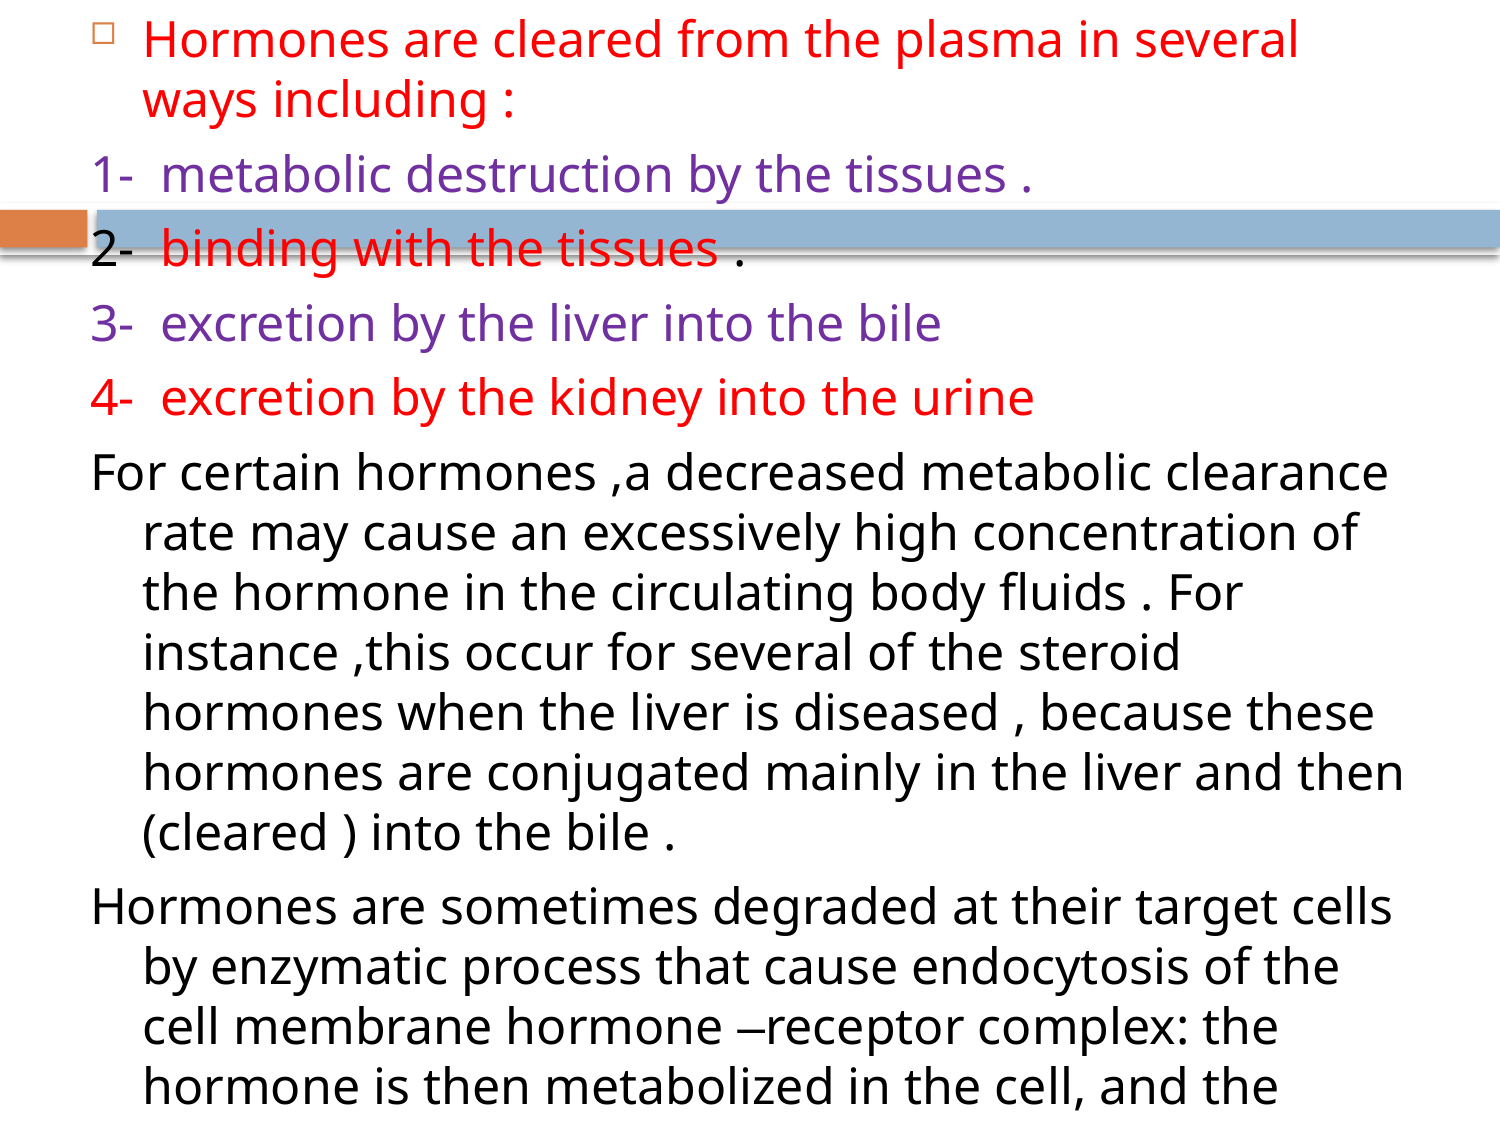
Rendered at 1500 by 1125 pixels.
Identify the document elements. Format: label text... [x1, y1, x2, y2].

list Hormones are cleared from the plasma in several ways including : 1- metabolic destruction by the tissues . 2- binding with the tissues . 3- excretion by the liver into the bile 4- excretion by the kidney into the urine For certain hormones ,a decreased metabolic clearance rate may cause an excessively high concentration of the hormone in the circulating body fluids . For instance ,this occur for several of the steroid hormones when the liver is diseased , because these hormones are conjugated mainly in the liver and then (cleared ) into the bile . Hormones are sometimes degraded at their target cells by enzymatic process that cause endocytosis of the cell membrane hormone –receptor complex: the hormone is then metabolized in the cell, and the receptors are usually recycled back to the cell membrane . [74, 0, 1426, 1006]
